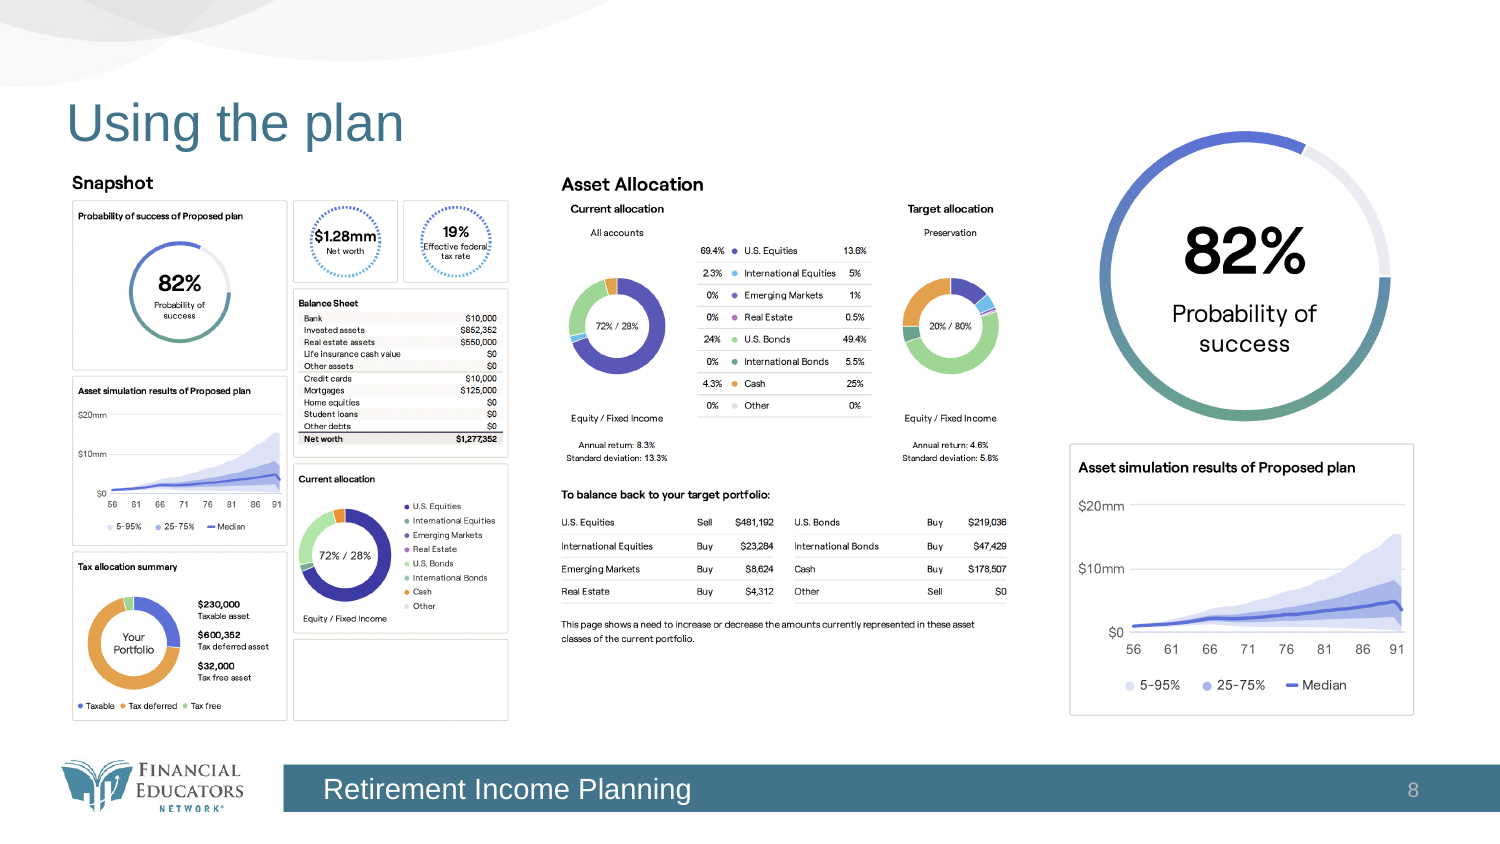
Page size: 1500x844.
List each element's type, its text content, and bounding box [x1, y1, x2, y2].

title Using the plan [51, 72, 1449, 167]
slide_number 8 [1377, 762, 1449, 818]
picture [0, 0, 1500, 844]
